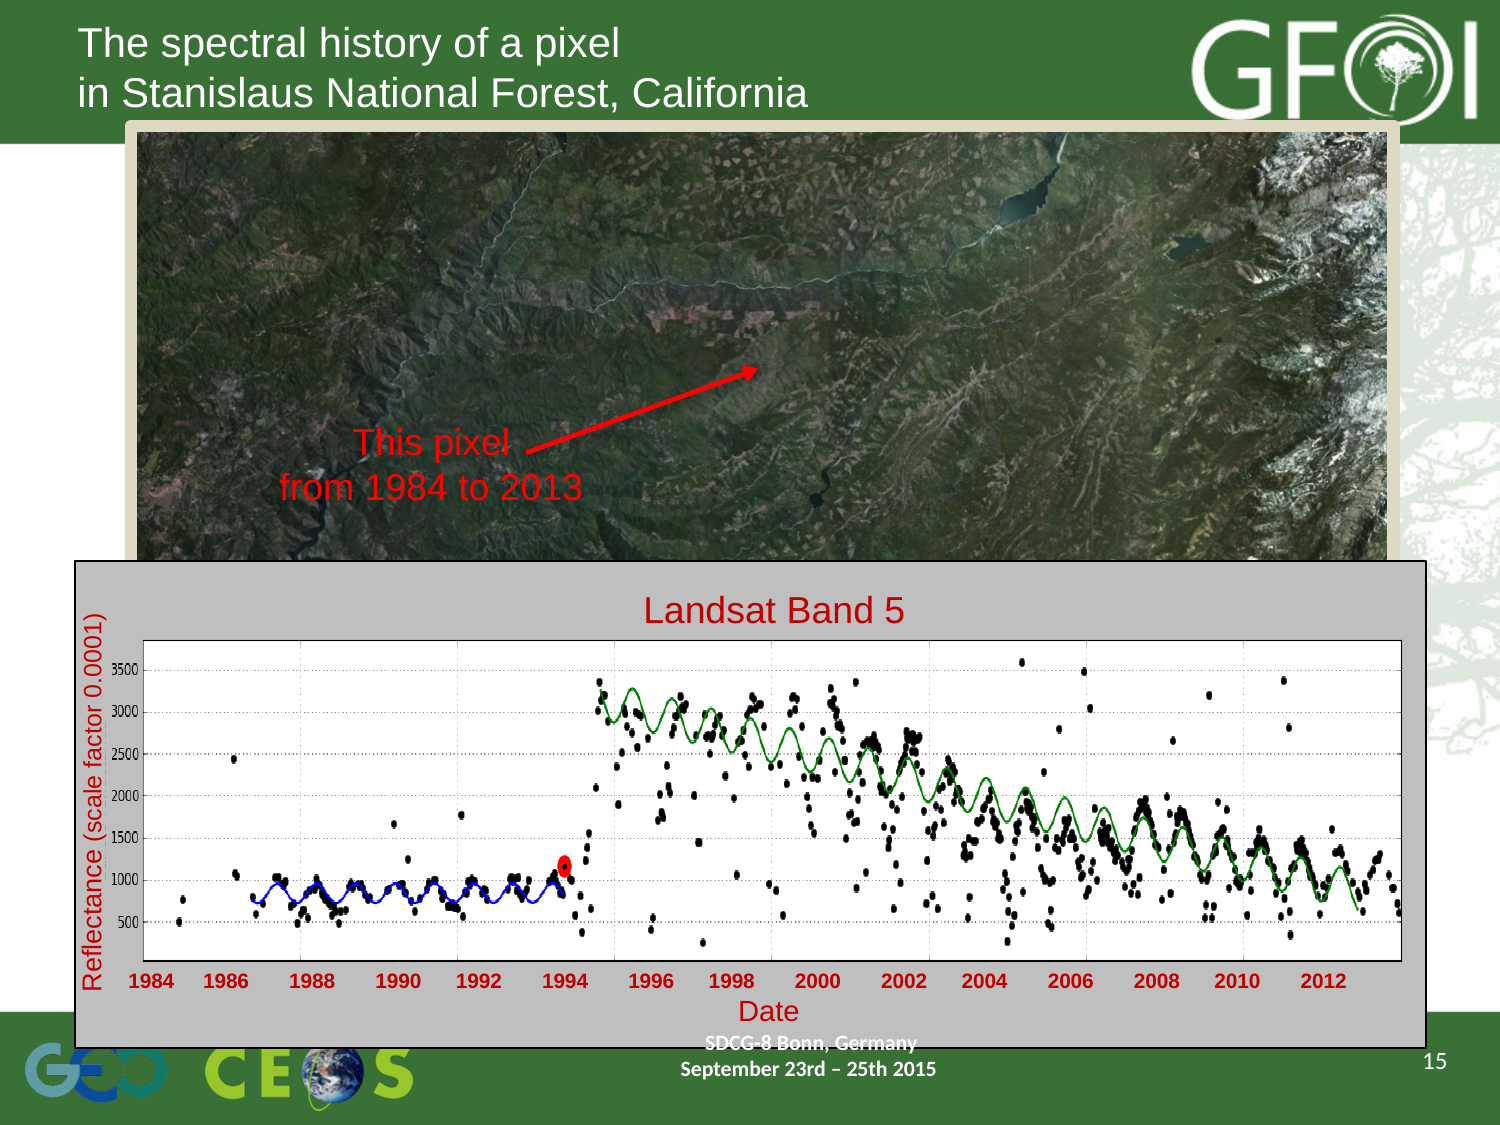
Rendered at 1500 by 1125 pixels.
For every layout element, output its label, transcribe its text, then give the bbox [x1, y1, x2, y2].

footer SDCG-8 Bonn, Germany September 23rd – 25th 2015 [643, 1058, 980, 1115]
picture [137, 131, 1388, 560]
picture [0, 0, 1500, 1125]
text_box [262, 368, 759, 517]
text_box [0, 560, 1427, 1049]
text_box The spectral history of a pixel in Stanislaus National Forest, California [62, 7, 824, 123]
text_box 15 [1392, 1037, 1477, 1098]
